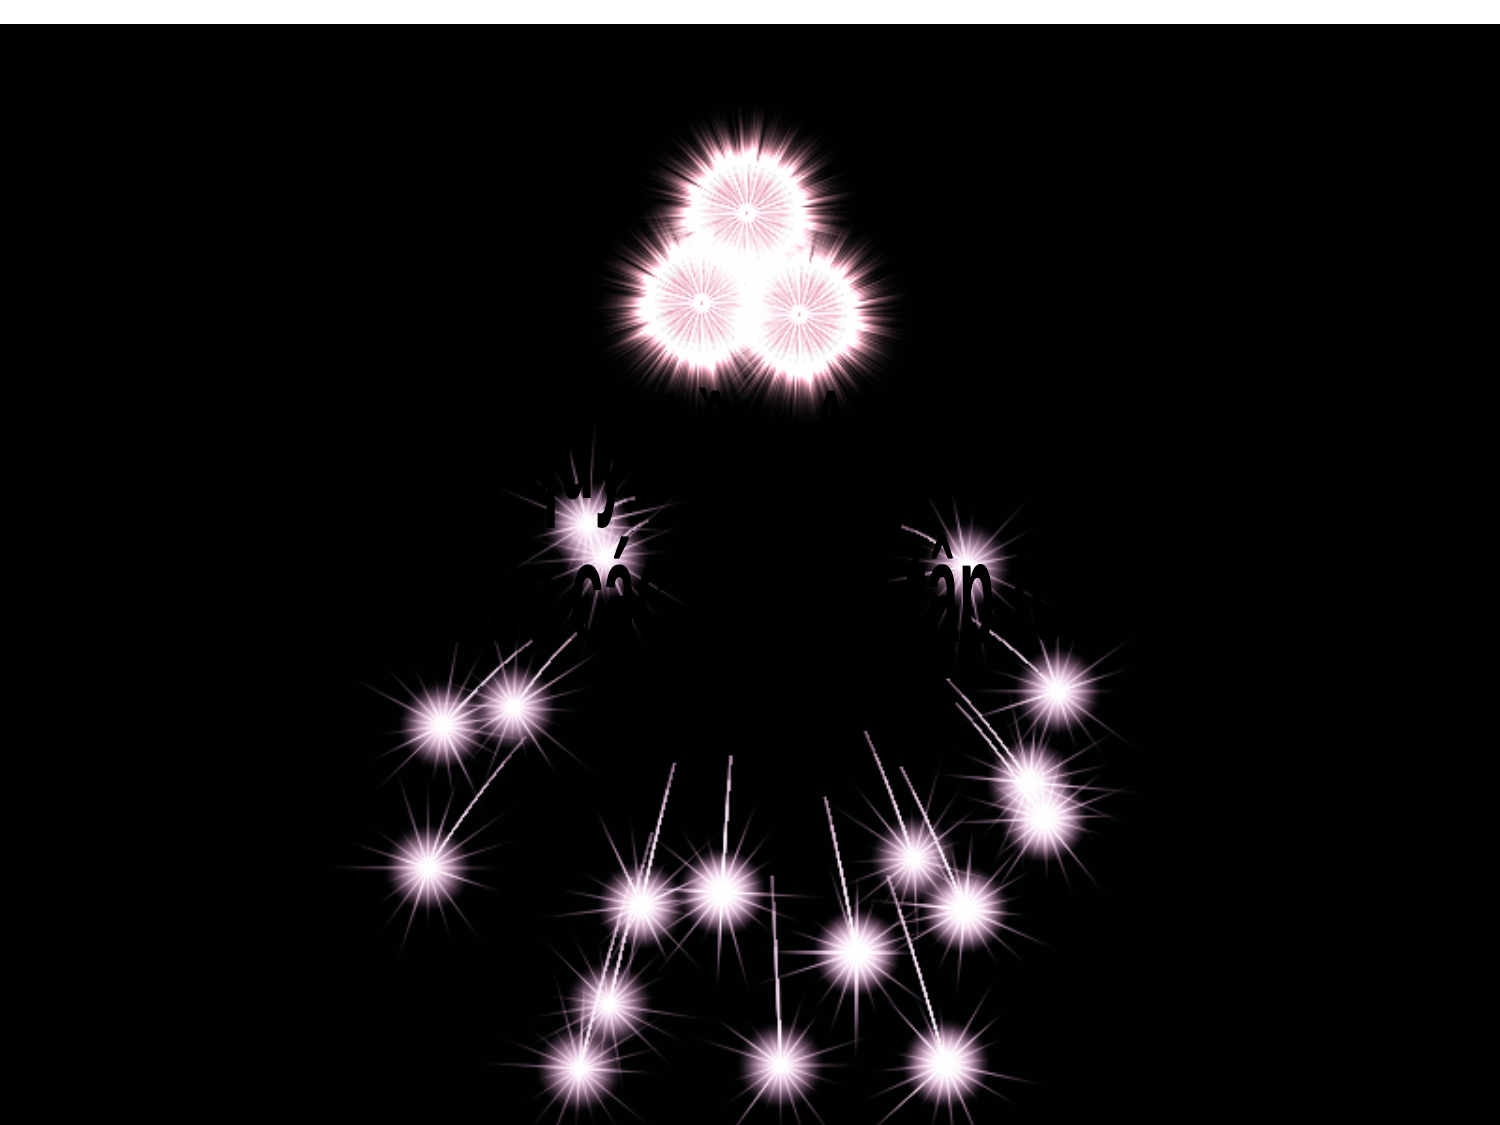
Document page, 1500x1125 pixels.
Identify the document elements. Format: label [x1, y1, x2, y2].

list [0, 24, 1500, 1125]
